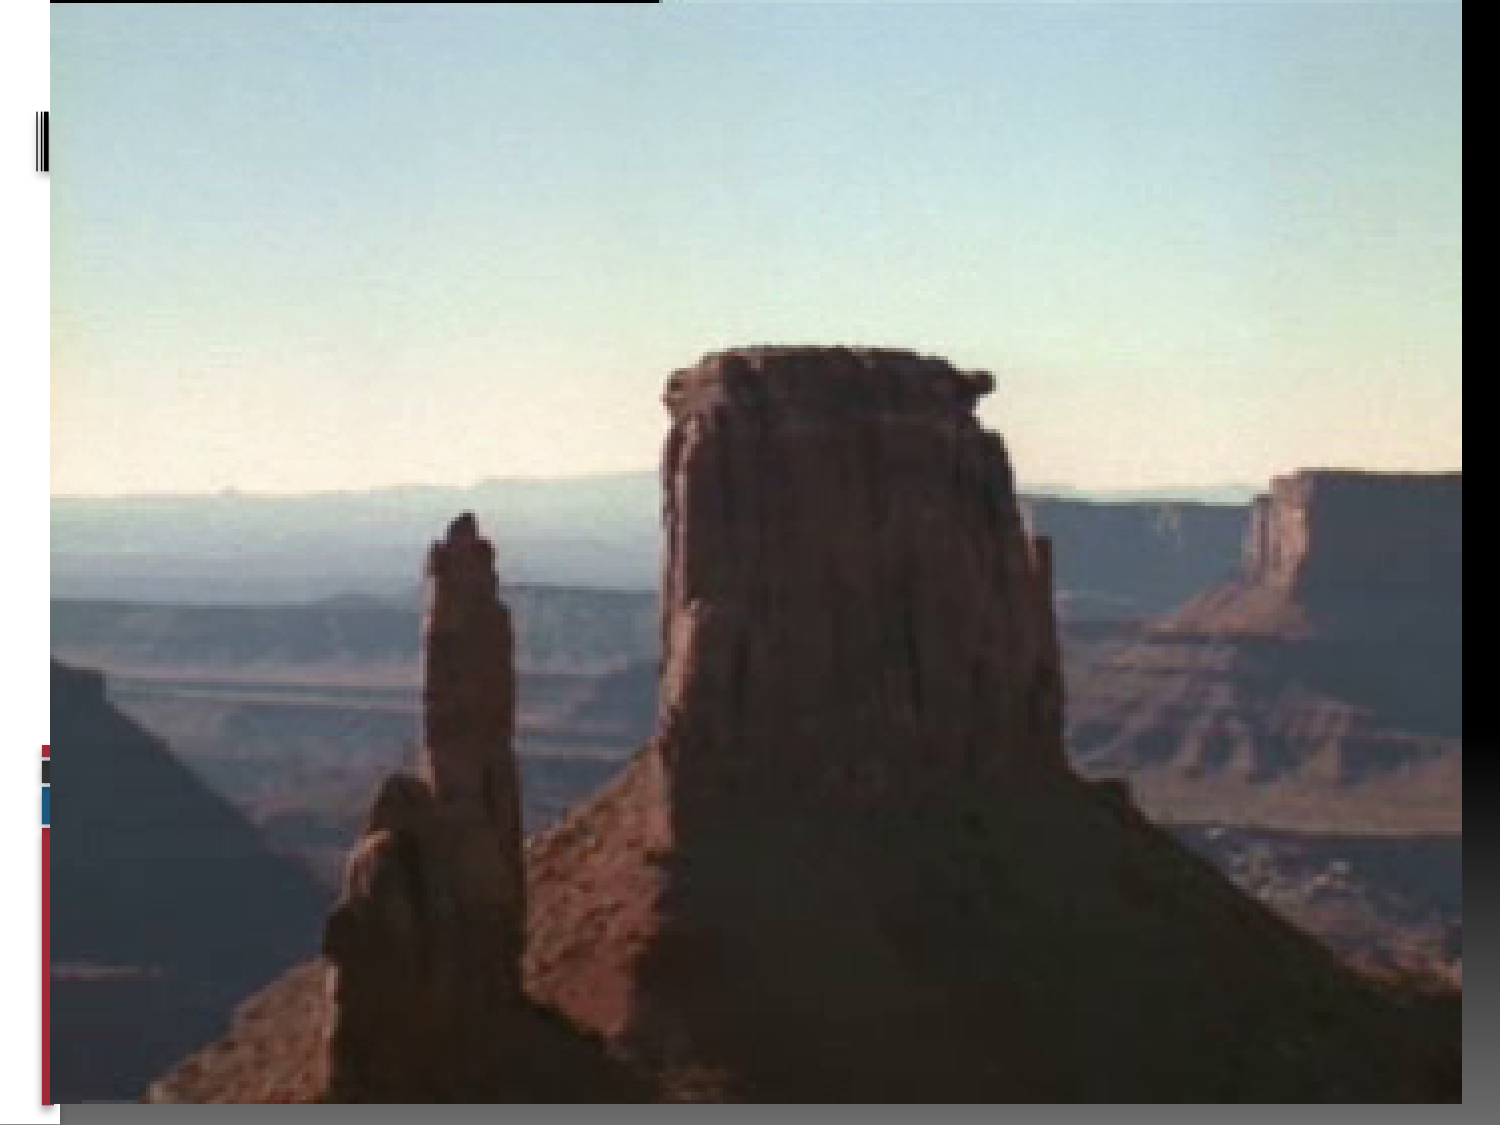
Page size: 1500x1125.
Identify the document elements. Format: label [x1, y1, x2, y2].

list [49, 0, 1463, 1105]
